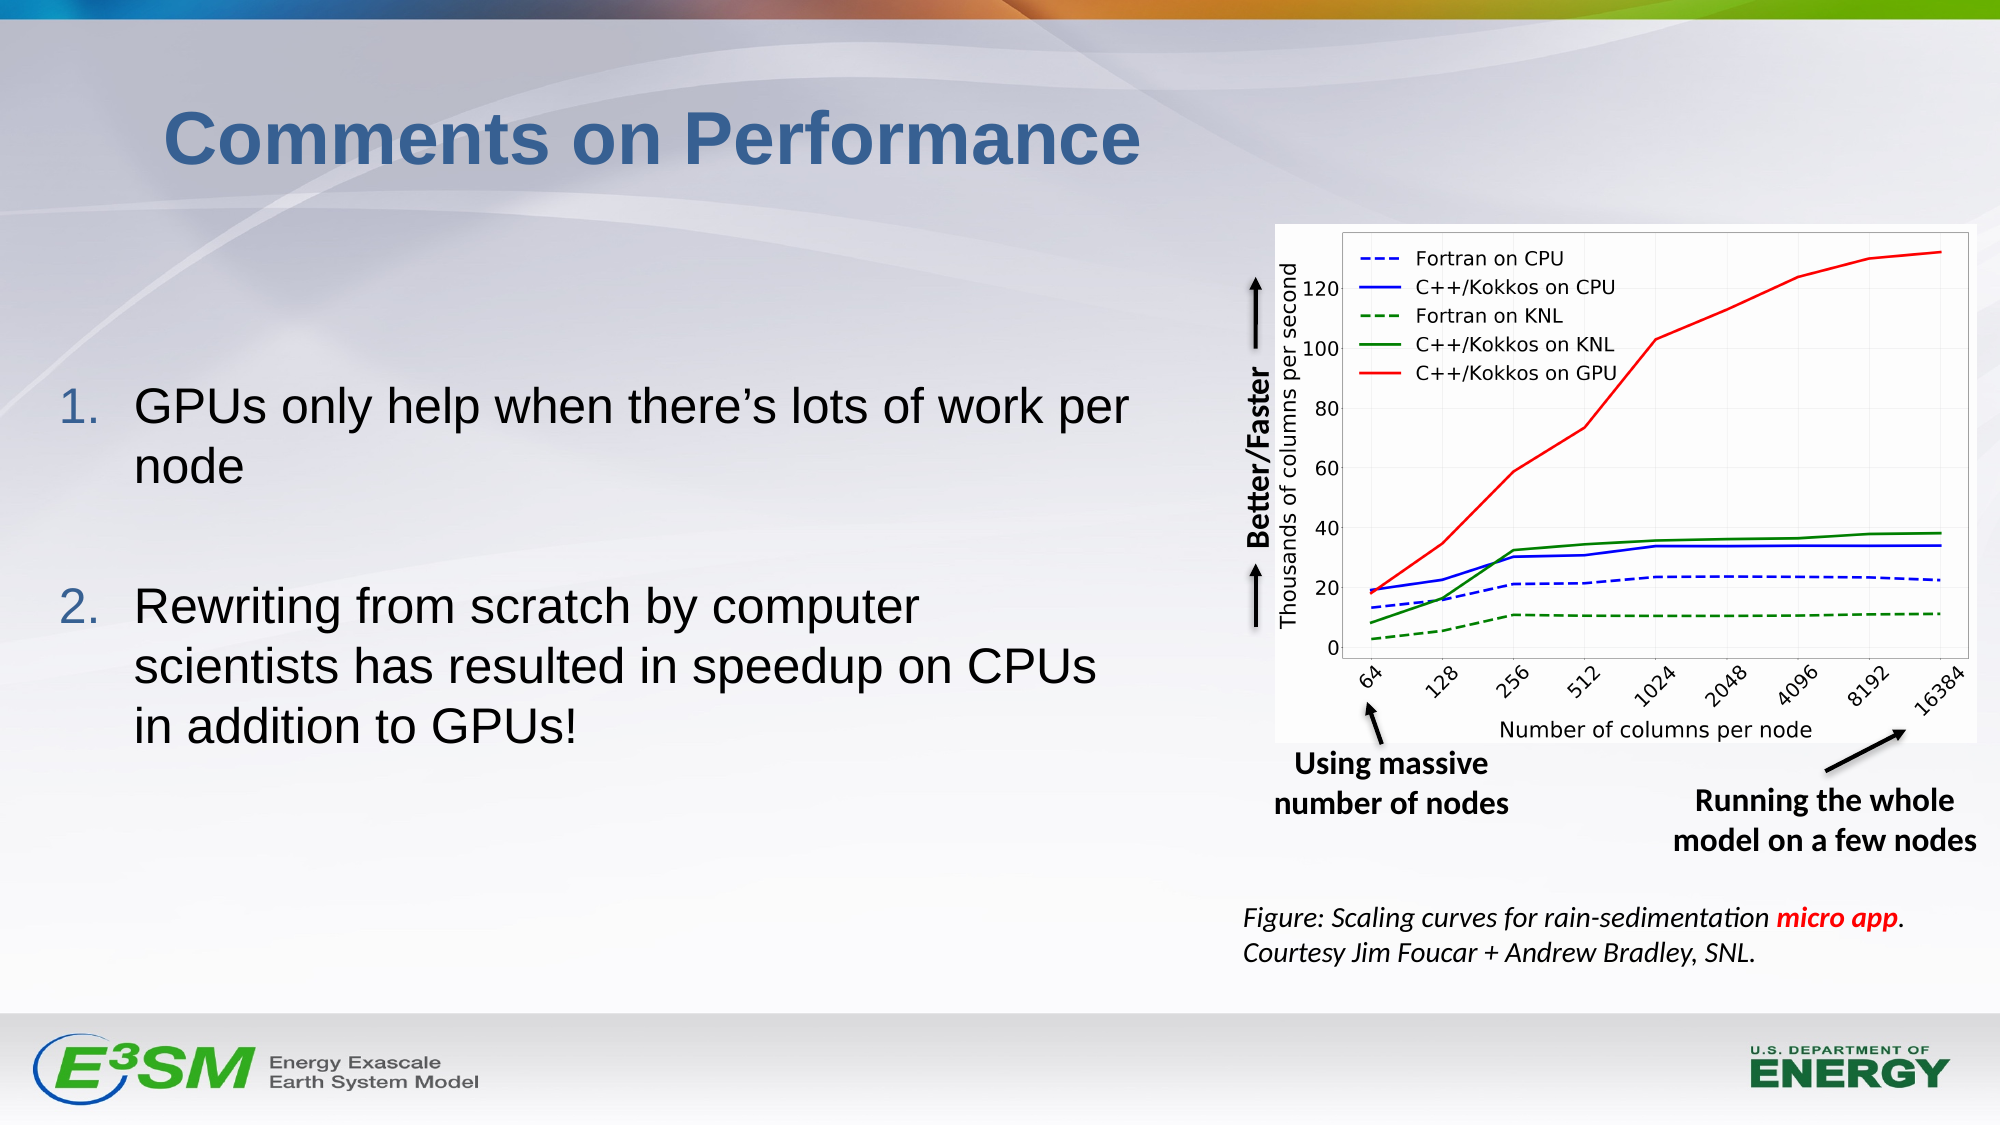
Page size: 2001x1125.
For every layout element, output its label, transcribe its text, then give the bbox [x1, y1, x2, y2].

text_box Figure: Scaling curves for rain-sedimentation micro app. Courtesy Jim Foucar + Andrew Bradley, SNL. [1228, 891, 1977, 976]
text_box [1366, 701, 1383, 745]
picture [0, 0, 2000, 1125]
text_box Using massive number of nodes [1245, 734, 1538, 829]
title Comments on Performance [75, 45, 1232, 225]
list GPUs only help when there’s lots of work per node Rewriting from scratch by computer scientists has resulted in speedup on CPUs in addition to GPUs! [58, 373, 1133, 925]
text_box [1825, 729, 1907, 772]
text_box Running the whole model on a few nodes [1650, 771, 2000, 866]
text_box Better/Faster [1228, 348, 1269, 567]
